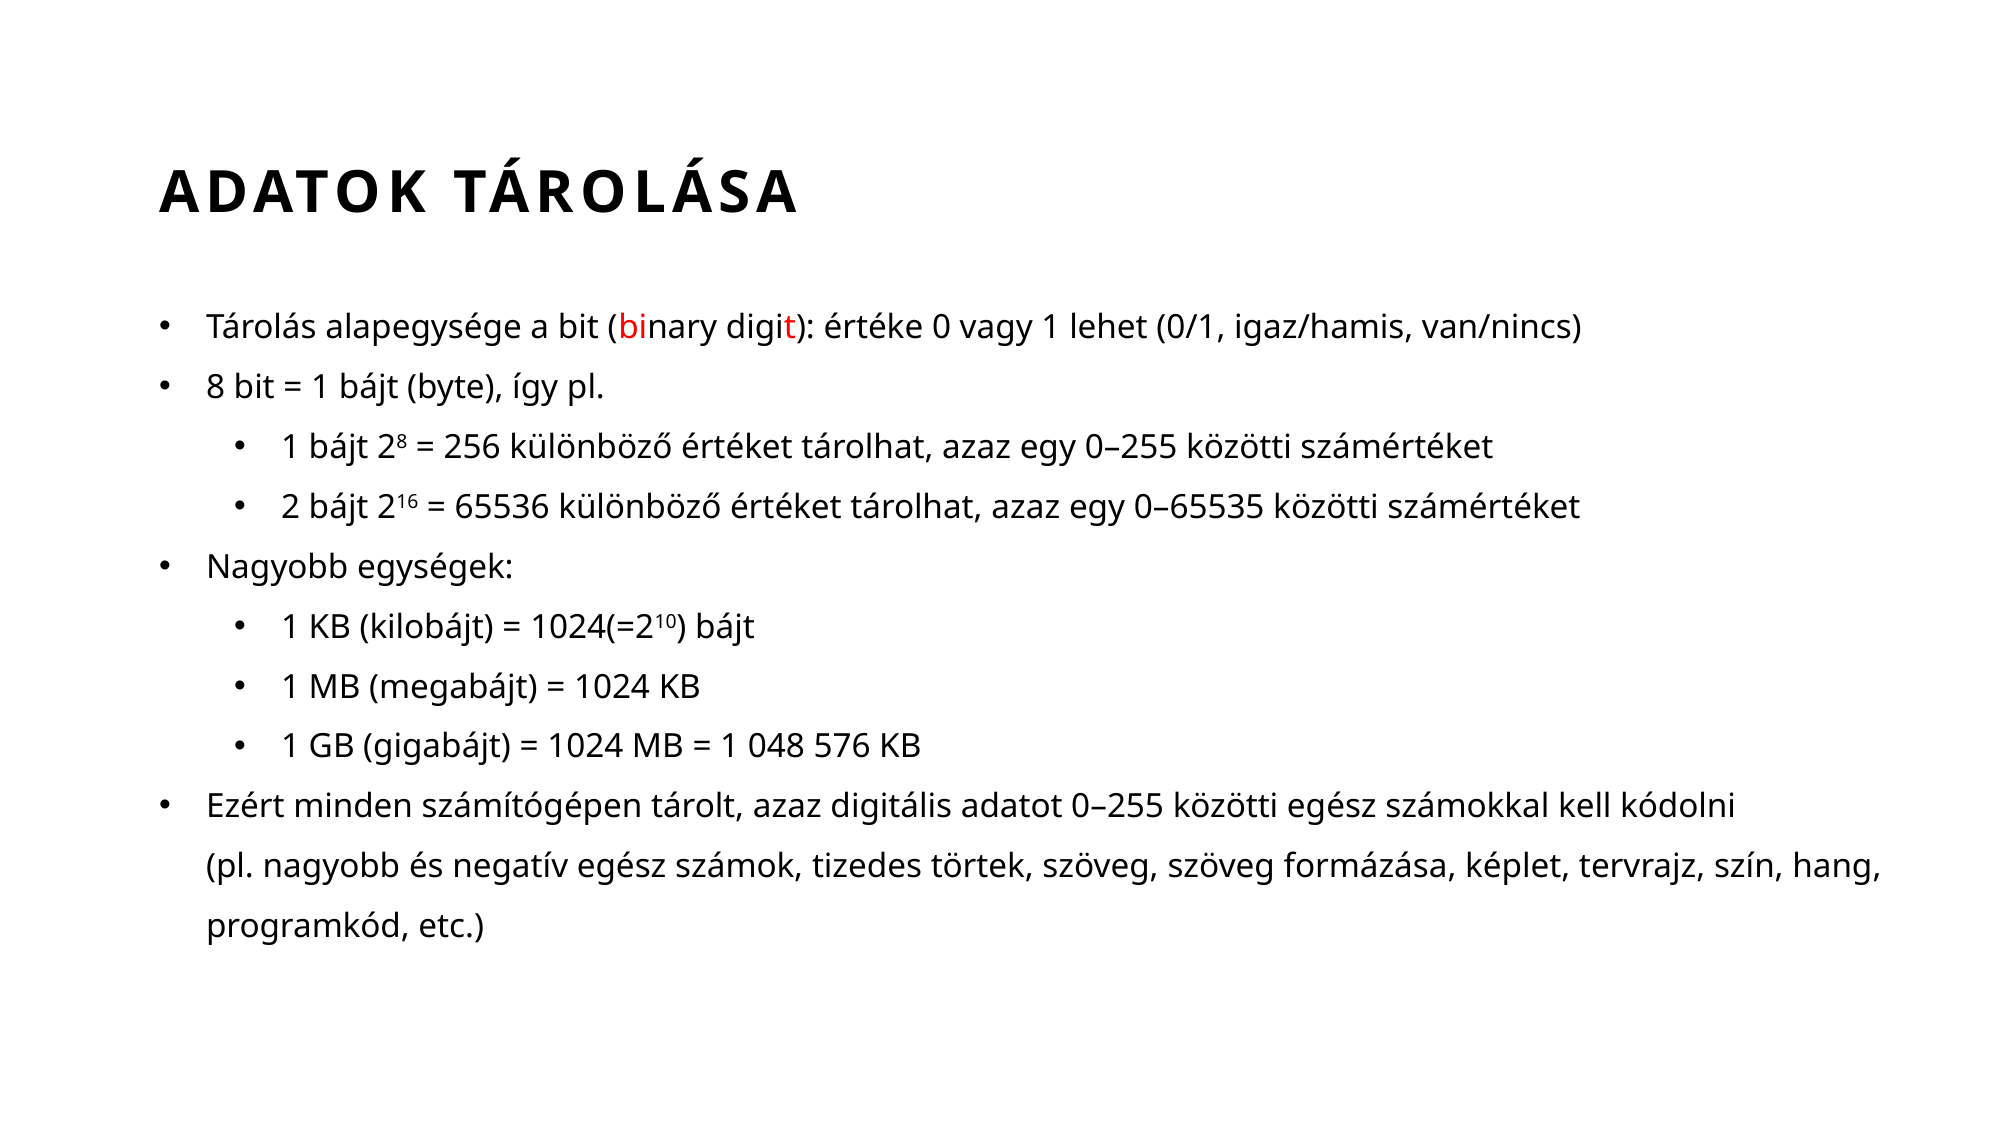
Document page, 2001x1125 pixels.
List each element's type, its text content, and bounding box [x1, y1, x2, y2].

text_box ADATOK TÁROLÁSA [144, 133, 1825, 278]
text_box Tárolás alapegysége a bit (binary digit): értéke 0 vagy 1 lehet (0/1, igaz/hamis, van/nincs) 8 bit = 1 bájt (byte), így pl. 1 bájt 28 = 256 különböző értéket tárolhat, azaz egy 0–255 közötti számértéket 2 bájt 216 = 65536 különböző értéket tárolhat, azaz egy 0–65535 közötti számértéket Nagyobb egységek: 1 KB (kilobájt) = 1024(=210) bájt 1 MB (megabájt) = 1024 KB 1 GB (gigabájt) = 1024 MB = 1 048 576 KB Ezért minden számítógépen tárolt, azaz digitális adatot 0–255 közötti egész számokkal kell kódolni (pl. nagyobb és negatív egész számok, tizedes törtek, szöveg, szöveg formázása, képlet, tervrajz, szín, hang, programkód, etc.) [144, 278, 1930, 952]
